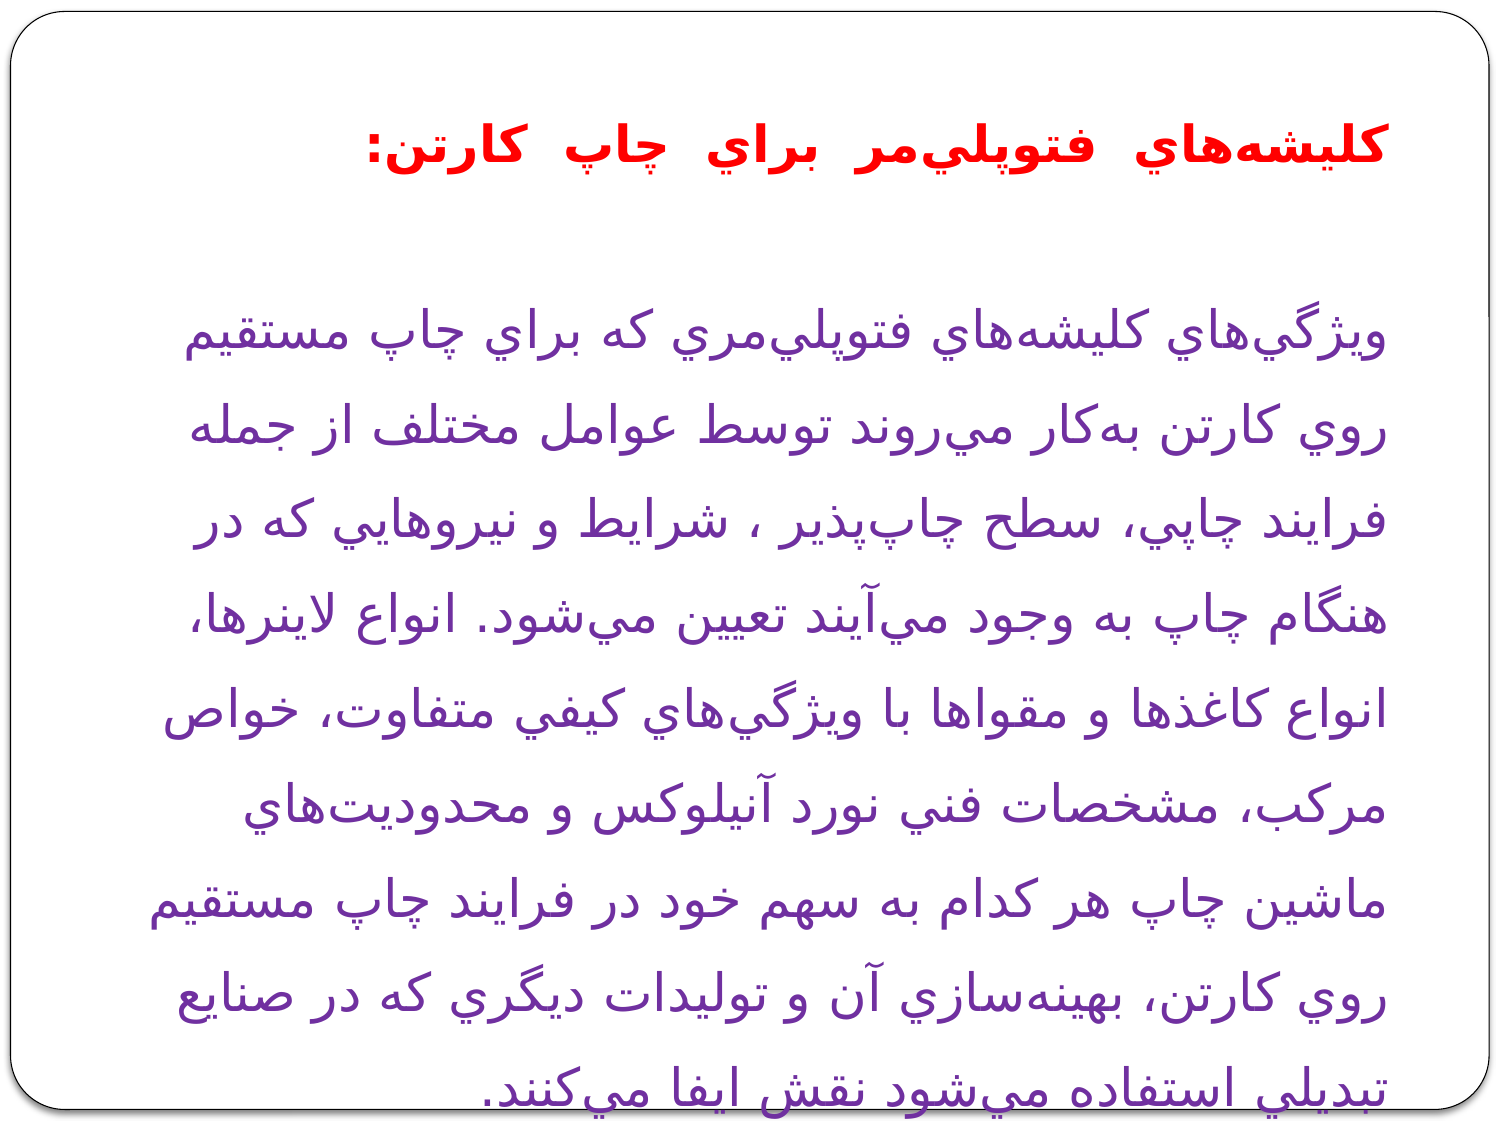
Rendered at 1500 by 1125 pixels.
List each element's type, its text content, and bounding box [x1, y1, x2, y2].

title كليشه‌هاي فتوپلي‌مر براي چاپ كارتن‌: ويژگي‌هاي كليشه‌هاي فتوپلي‌مري كه براي چاپ مستقيم روي كارتن به‌كار مي‌‌روند توسط عوامل مختلف از جمله فرايند چاپي، سطح چاپ‌پذير ، شرايط و نيروهايي كه در هنگام چاپ به وجود مي‌‌آيند تعيين مي‌‌شود. انواع لاينرها، انواع كاغذها و مقواها با ويژگي‌هاي كيفي متفاوت، خواص مركب، مشخصات فني نورد آنيلوكس و محدوديت‌هاي ماشين چاپ هر كدام به سهم خود در فرايند چاپ مستقيم روي كارتن، بهينه‌سازي آن و توليدات ديگري كه در صنايع تبديلي استفاده مي‌‌شود نقش ايفا مي‌‌كنند. [128, 0, 1404, 1125]
